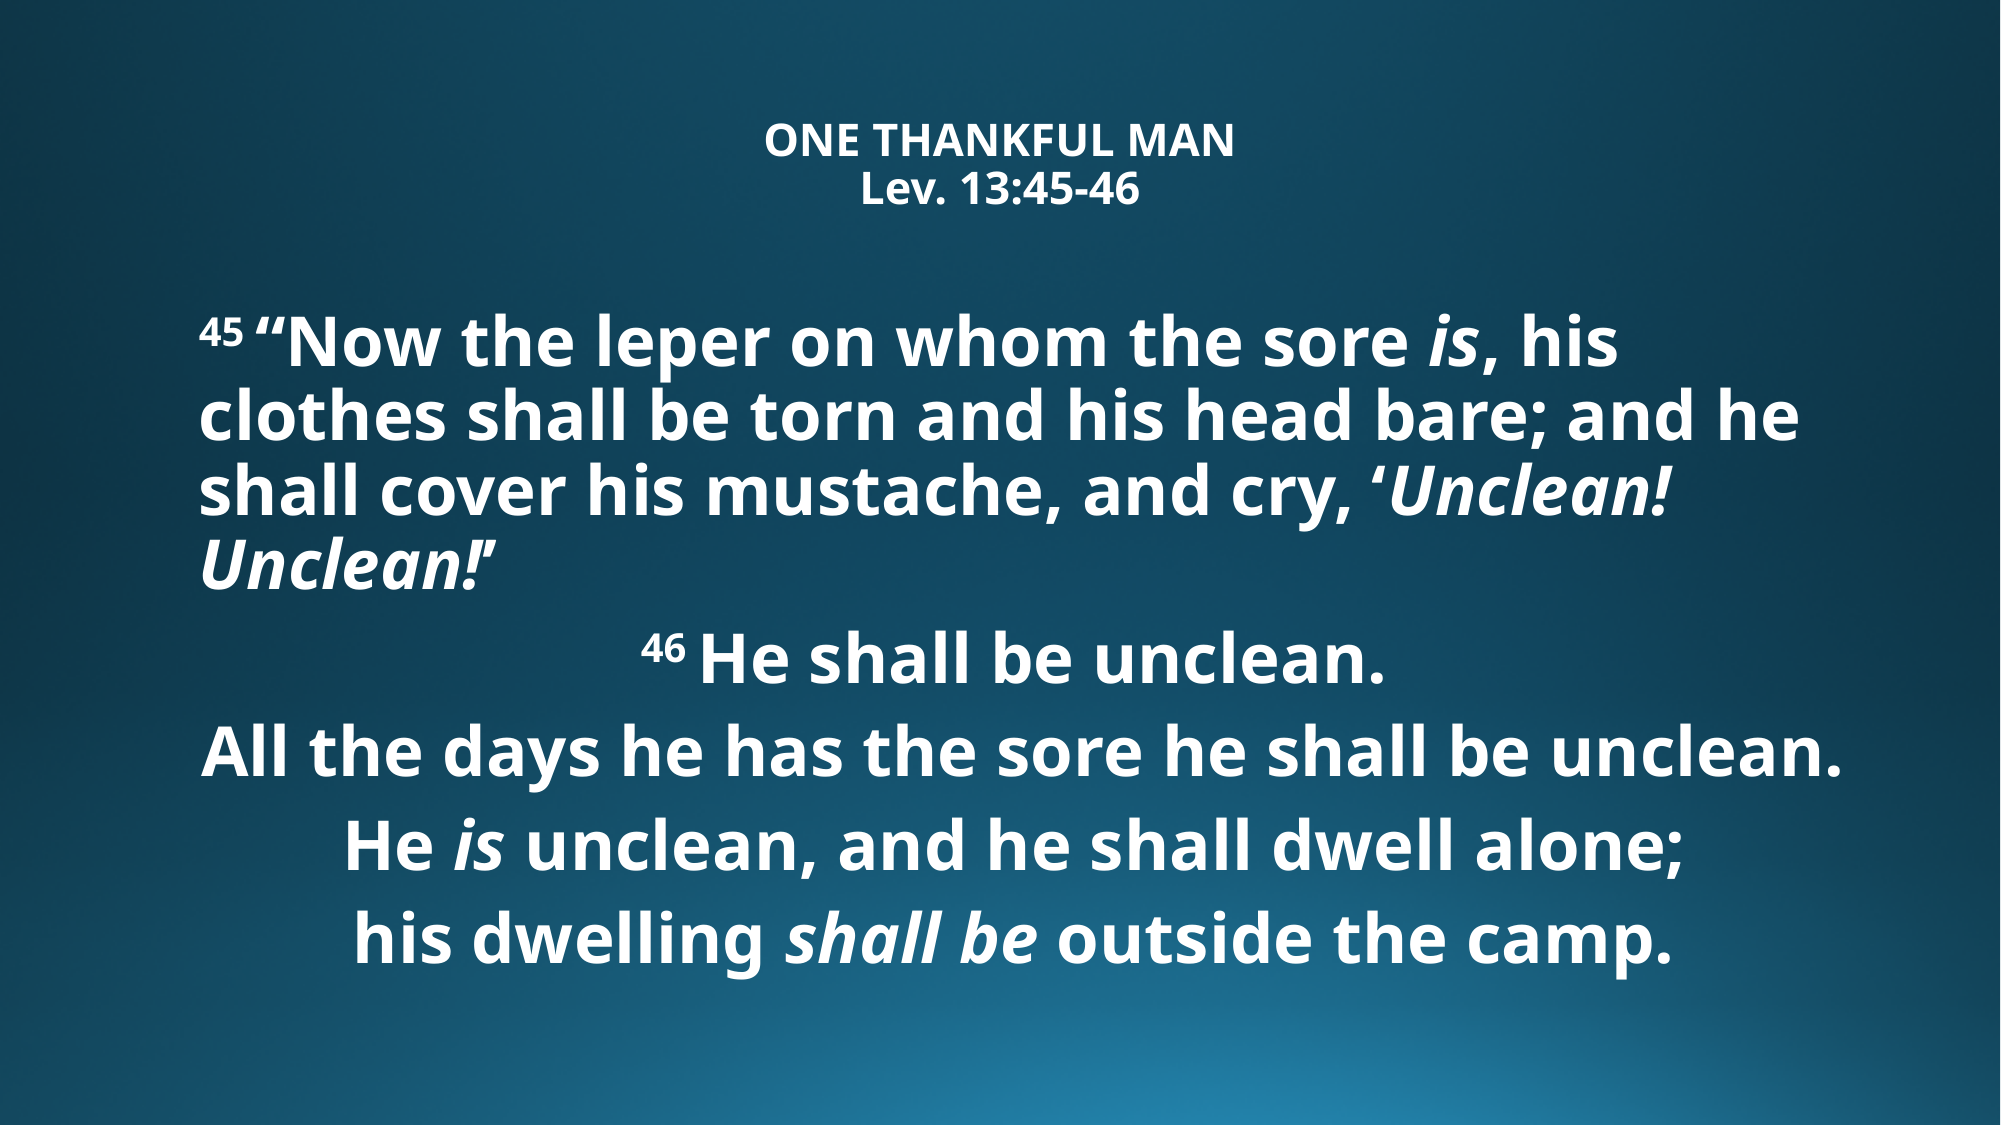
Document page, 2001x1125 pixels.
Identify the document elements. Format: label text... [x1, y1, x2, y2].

picture [0, 0, 2001, 1125]
list 45 “Now the leper on whom the sore is, his clothes shall be torn and his head bare; and he shall cover his mustache, and cry, ‘Unclean! Unclean!’ 46 He shall be unclean. All the days he has the sore he shall be unclean. He is unclean, and he shall dwell alone; his dwelling shall be outside the camp. [183, 299, 1863, 1014]
title ONE THANKFUL MAN Lev. 13:45-46 [137, 59, 1863, 278]
